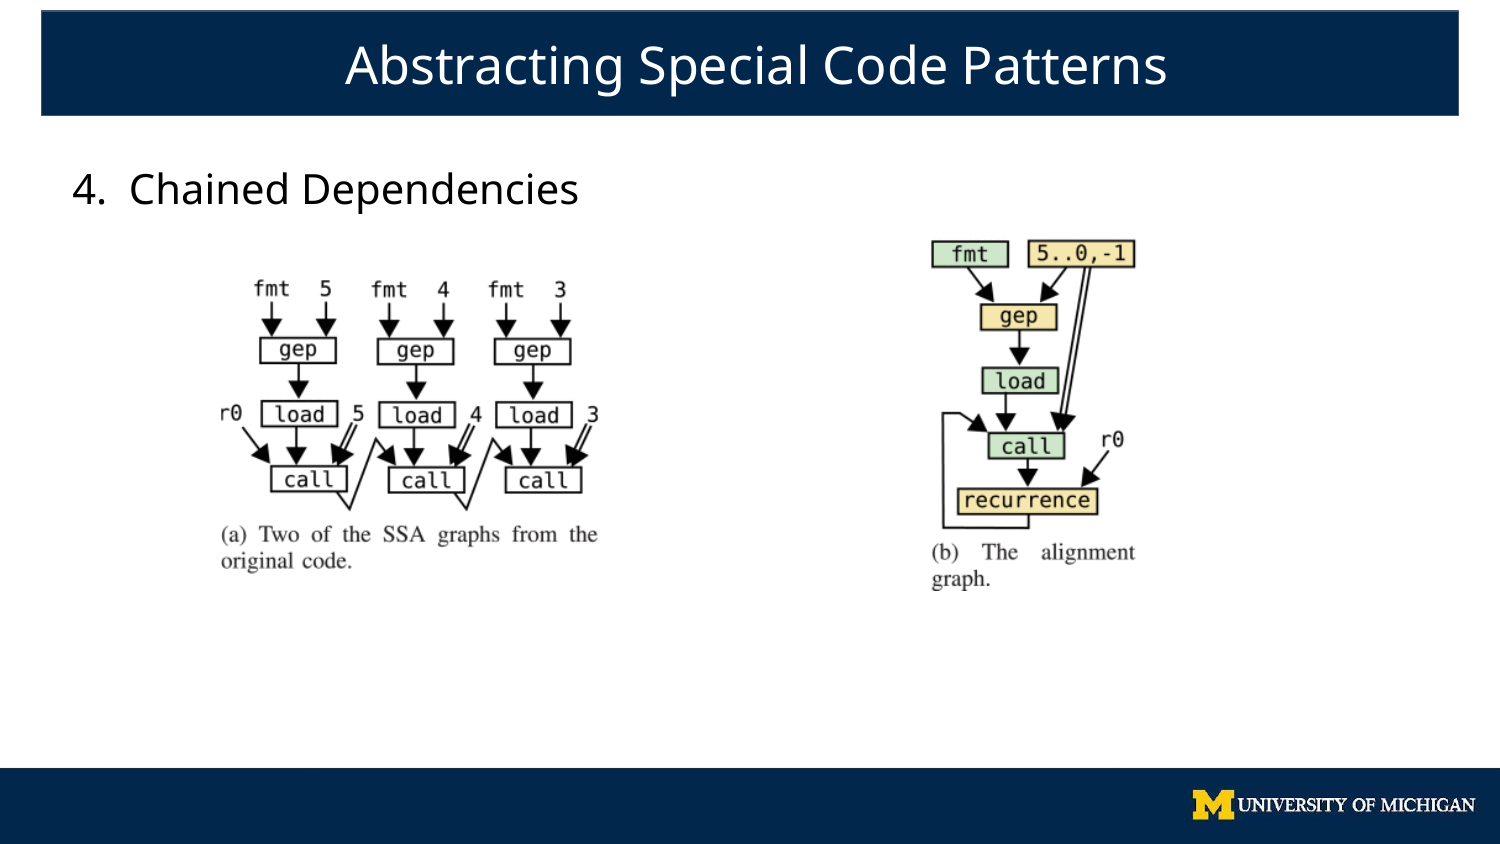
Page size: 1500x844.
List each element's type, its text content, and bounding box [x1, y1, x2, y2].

picture [220, 278, 599, 591]
text_box 4. Chained Dependencies [57, 147, 763, 692]
picture [845, 218, 1224, 591]
text_box Abstracting Special Code Patterns [41, 11, 1459, 116]
picture [0, 766, 1500, 844]
